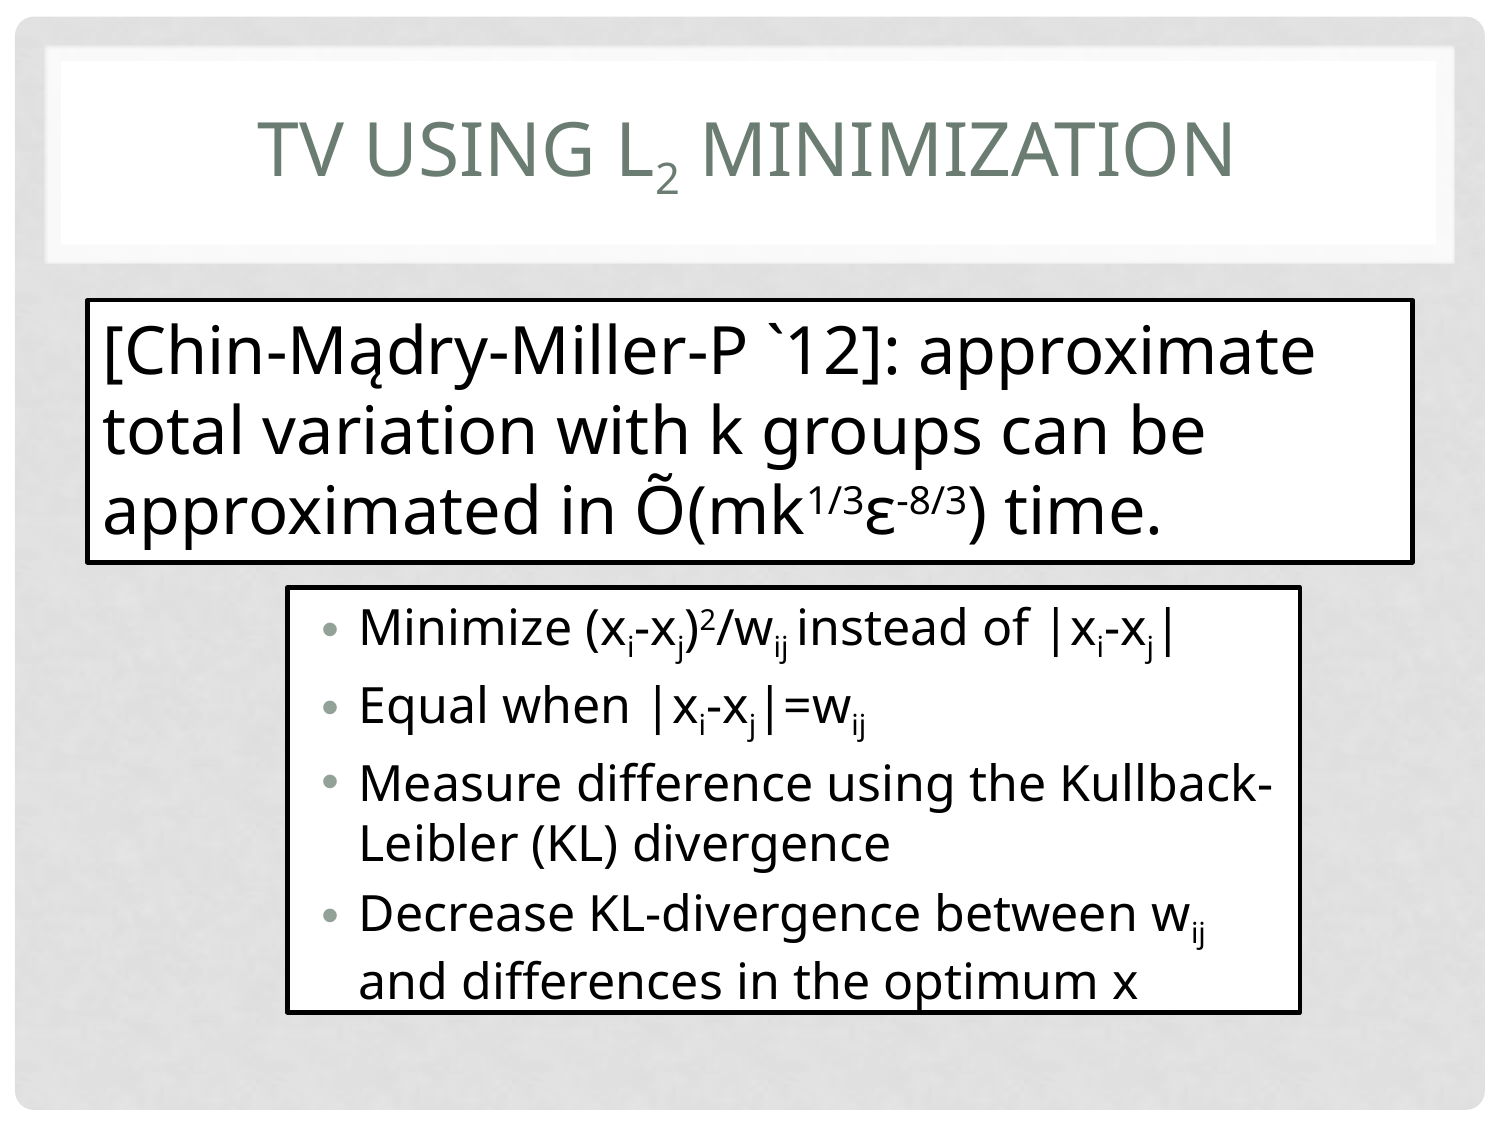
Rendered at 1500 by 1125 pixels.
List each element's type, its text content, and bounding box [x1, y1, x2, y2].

title TV using L2 minimization [69, 66, 1425, 238]
text_box Minimize (xi-xj)2/wij instead of |xi-xj| Equal when |xi-xj|=wij Measure difference using the Kullback-Leibler (KL) divergence Decrease KL-divergence between wij and differences in the optimum x [285, 585, 1302, 1015]
text_box [Chin-Mądry-Miller-P `12]: approximate total variation with k groups can be approximated in Õ(mk1/3ε-8/3) time. [85, 298, 1415, 565]
